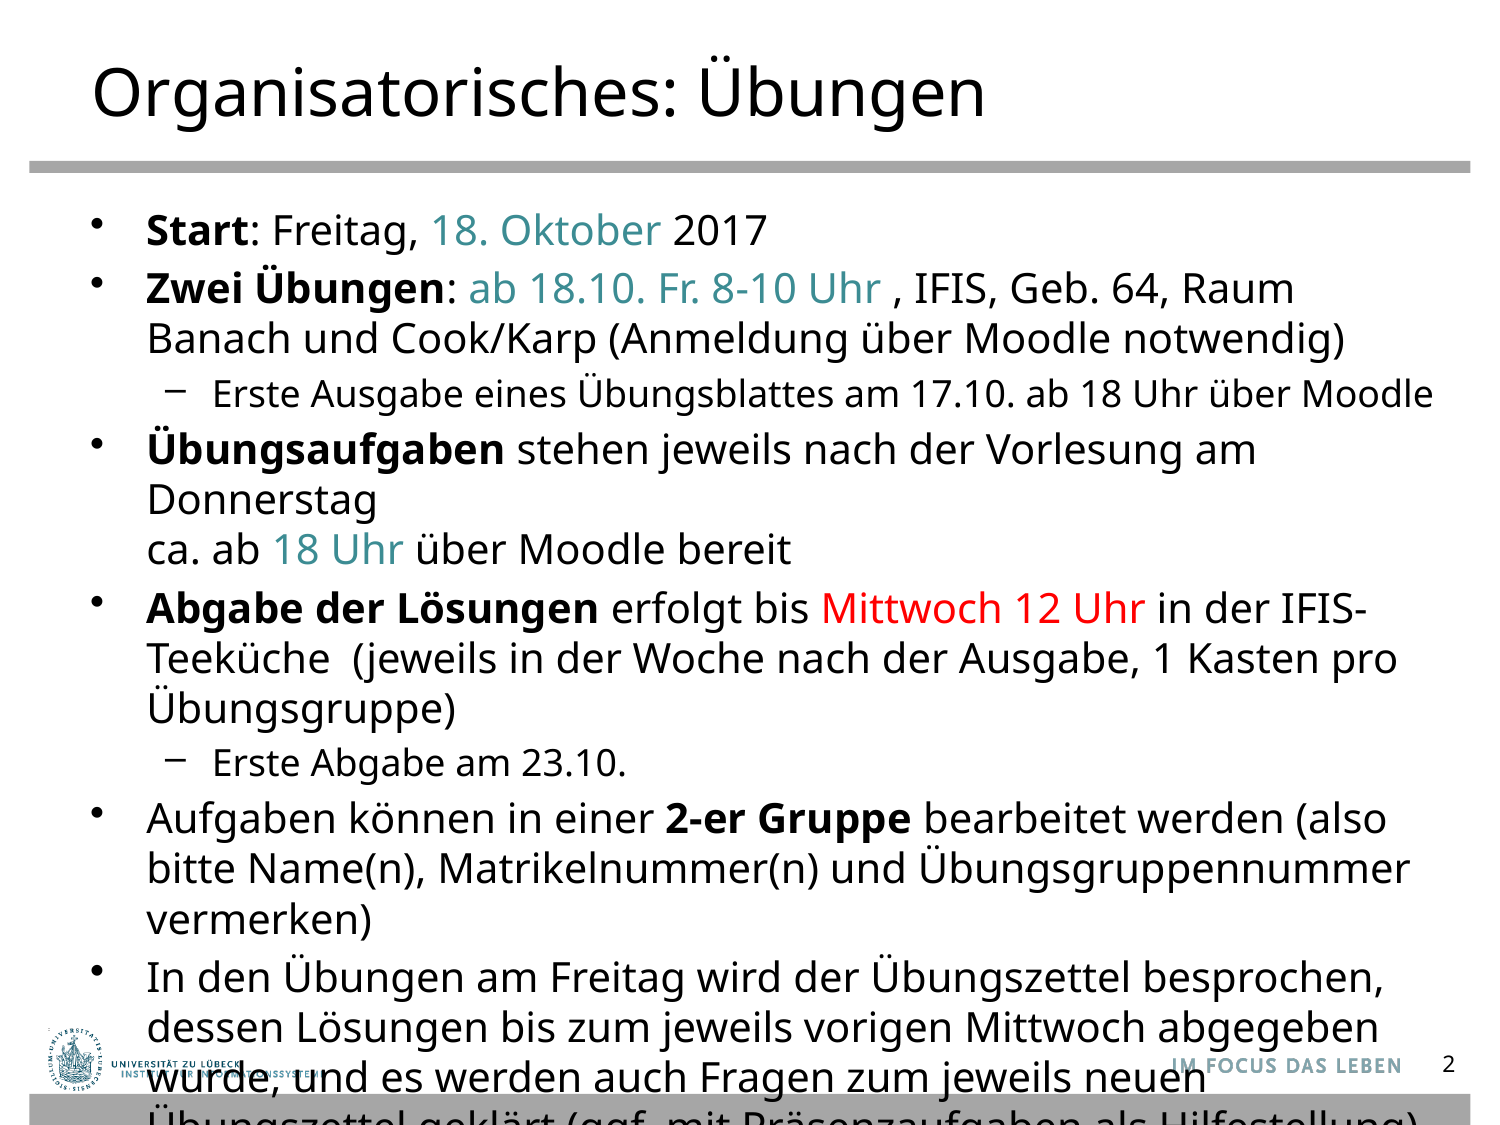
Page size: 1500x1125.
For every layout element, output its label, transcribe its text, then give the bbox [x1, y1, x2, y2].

list Start: Freitag, 18. Oktober 2017 Zwei Übungen: ab 18.10. Fr. 8-10 Uhr , IFIS, Geb. 64, Raum Banach und Cook/Karp (Anmeldung über Moodle notwendig) Erste Ausgabe eines Übungsblattes am 17.10. ab 18 Uhr über Moodle Übungsaufgaben stehen jeweils nach der Vorlesung am Donnerstag ca. ab 18 Uhr über Moodle bereit Abgabe der Lösungen erfolgt bis Mittwoch 12 Uhr in der IFIS-Teeküche (jeweils in der Woche nach der Ausgabe, 1 Kasten pro Übungsgruppe) Erste Abgabe am 23.10. Aufgaben können in einer 2-er Gruppe bearbeitet werden (also bitte Name(n), Matrikelnummer(n) und Übungsgruppennummer vermerken) In den Übungen am Freitag wird der Übungszettel besprochen, dessen Lösungen bis zum jeweils vorigen Mittwoch abgegeben wurde, und es werden auch Fragen zum jeweils neuen Übungszettel geklärt (ggf. mit Präsenzaufgaben als Hilfestellung) [75, 196, 1459, 1059]
slide_number 2 [1305, 1050, 1471, 1083]
title Organisatorisches: Übungen [76, 42, 1427, 126]
picture [1173, 1059, 1305, 1073]
